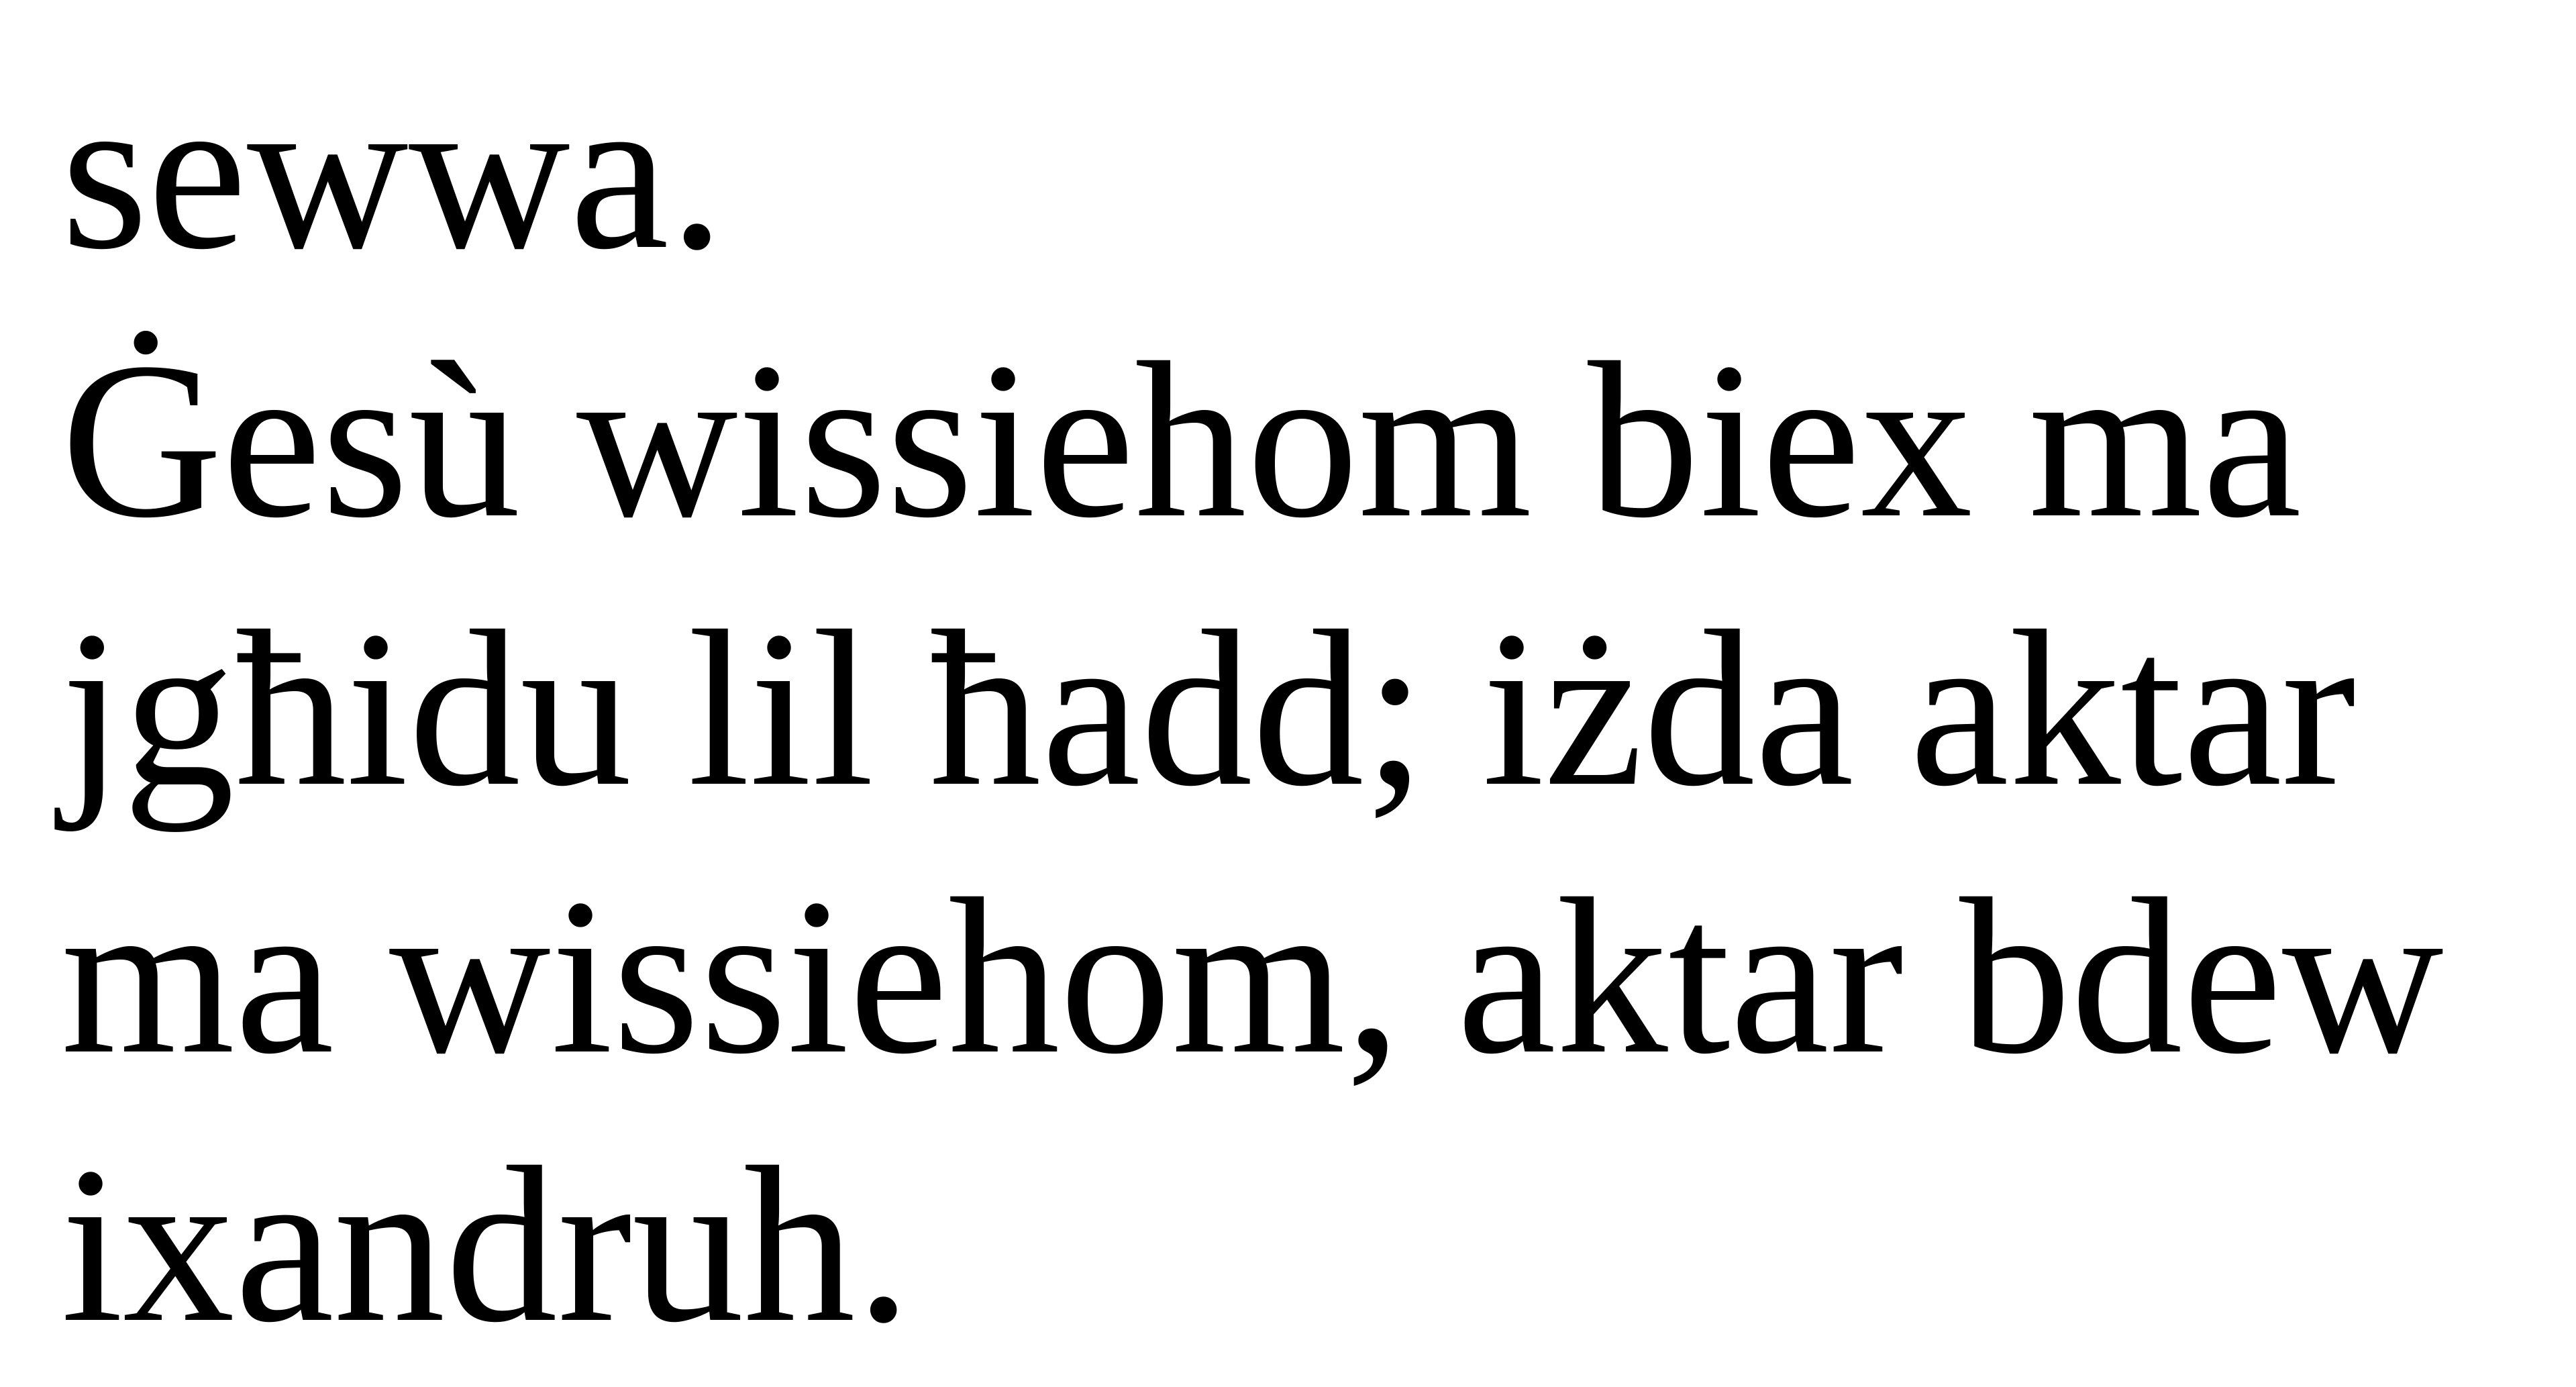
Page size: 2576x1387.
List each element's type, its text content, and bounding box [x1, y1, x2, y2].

text_box sewwa. Ġesù wissiehom biex ma jgħidu lil ħadd; iżda aktar ma wissiehom, aktar bdew ixandruh. [51, 18, 2524, 1370]
